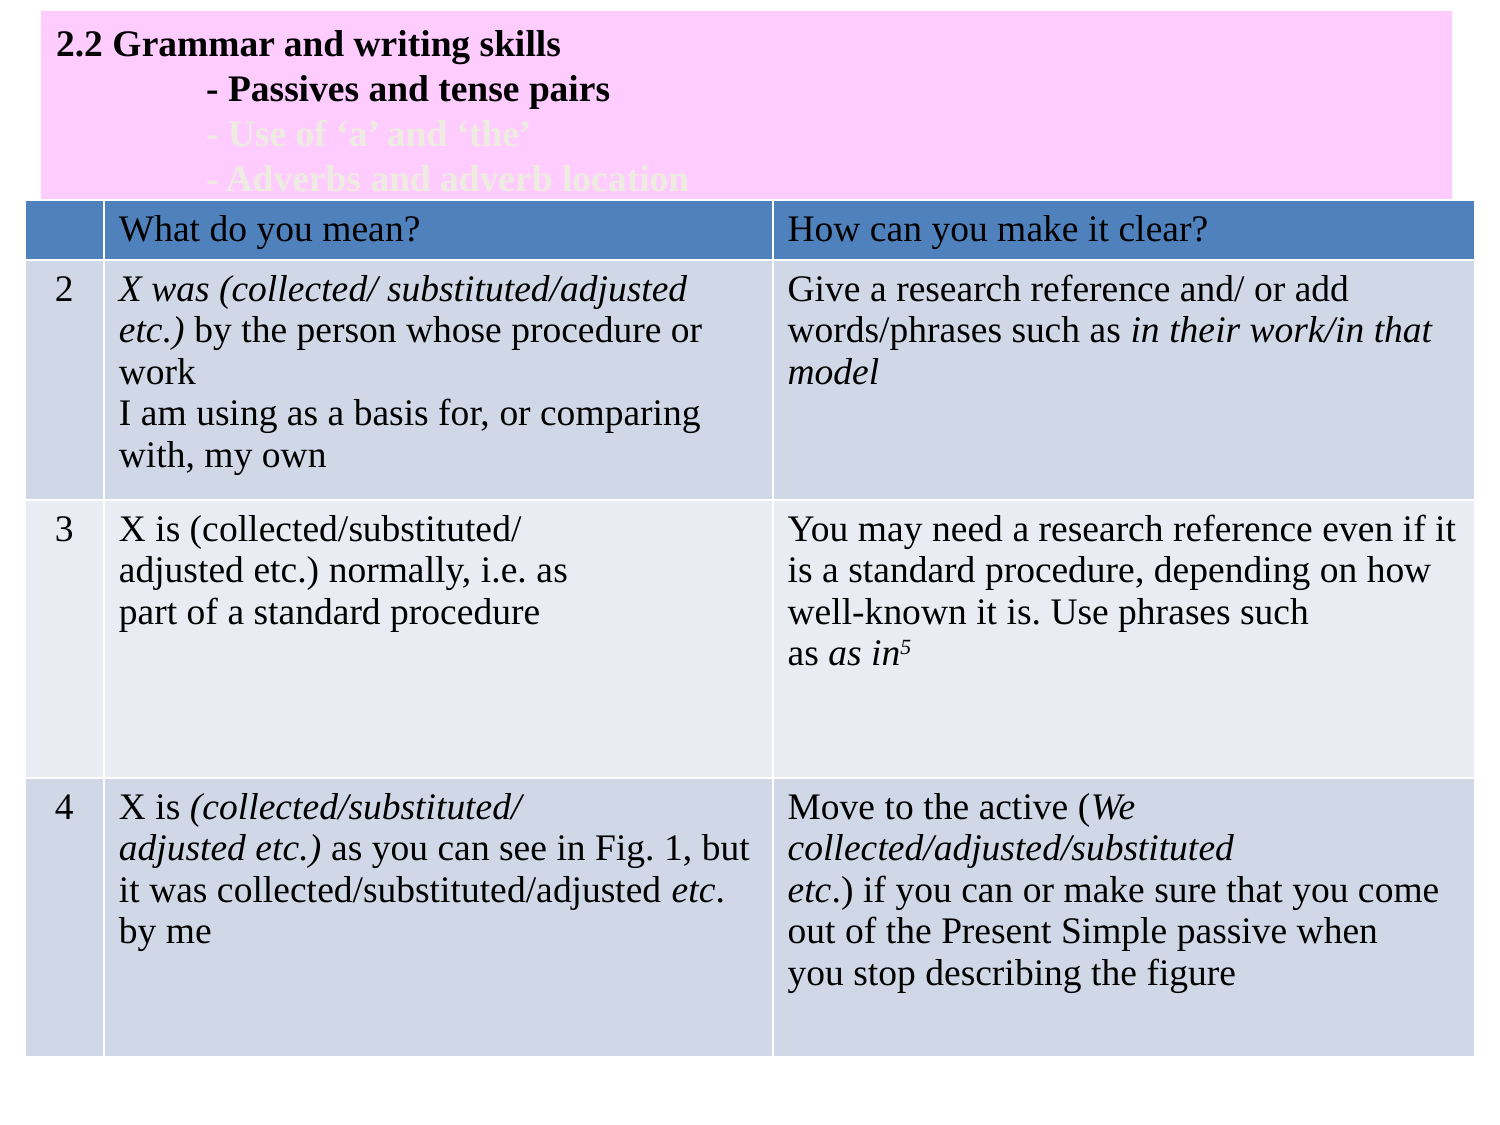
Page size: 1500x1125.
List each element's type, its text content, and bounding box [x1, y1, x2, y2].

text_box 2.2 Grammar and writing skills - Passives and tense pairs - Use of ‘a’ and ‘the’ - Adverbs and adverb location [41, 11, 1453, 199]
table_header [26, 201, 103, 259]
table_cell 3 [26, 501, 103, 777]
table_cell X is (collected/substituted/ adjusted etc.) normally, i.e. as part of a standard procedure [105, 501, 772, 777]
table_header What do you mean? [105, 201, 772, 259]
table_cell You may need a research reference even if it is a standard procedure, depending on how well-known it is. Use phrases such as as in5 [774, 501, 1474, 777]
table_cell X was (collected/ substituted/adjusted etc.) by the person whose procedure or work I am using as a basis for, or comparing with, my own [105, 261, 772, 499]
table_cell X is (collected/substituted/ adjusted etc.) as you can see in Fig. 1, but it was collected/substituted/adjusted etc. by me [105, 779, 772, 1056]
table_header How can you make it clear? [774, 201, 1474, 259]
table_cell Give a research reference and/ or add words/phrases such as in their work/in that model [774, 261, 1474, 499]
table_cell Move to the active (We collected/adjusted/substituted etc.) if you can or make sure that you come out of the Present Simple passive when you stop describing the figure [774, 779, 1474, 1056]
table_cell 4 [26, 779, 103, 1056]
table_cell 2 [26, 261, 103, 499]
